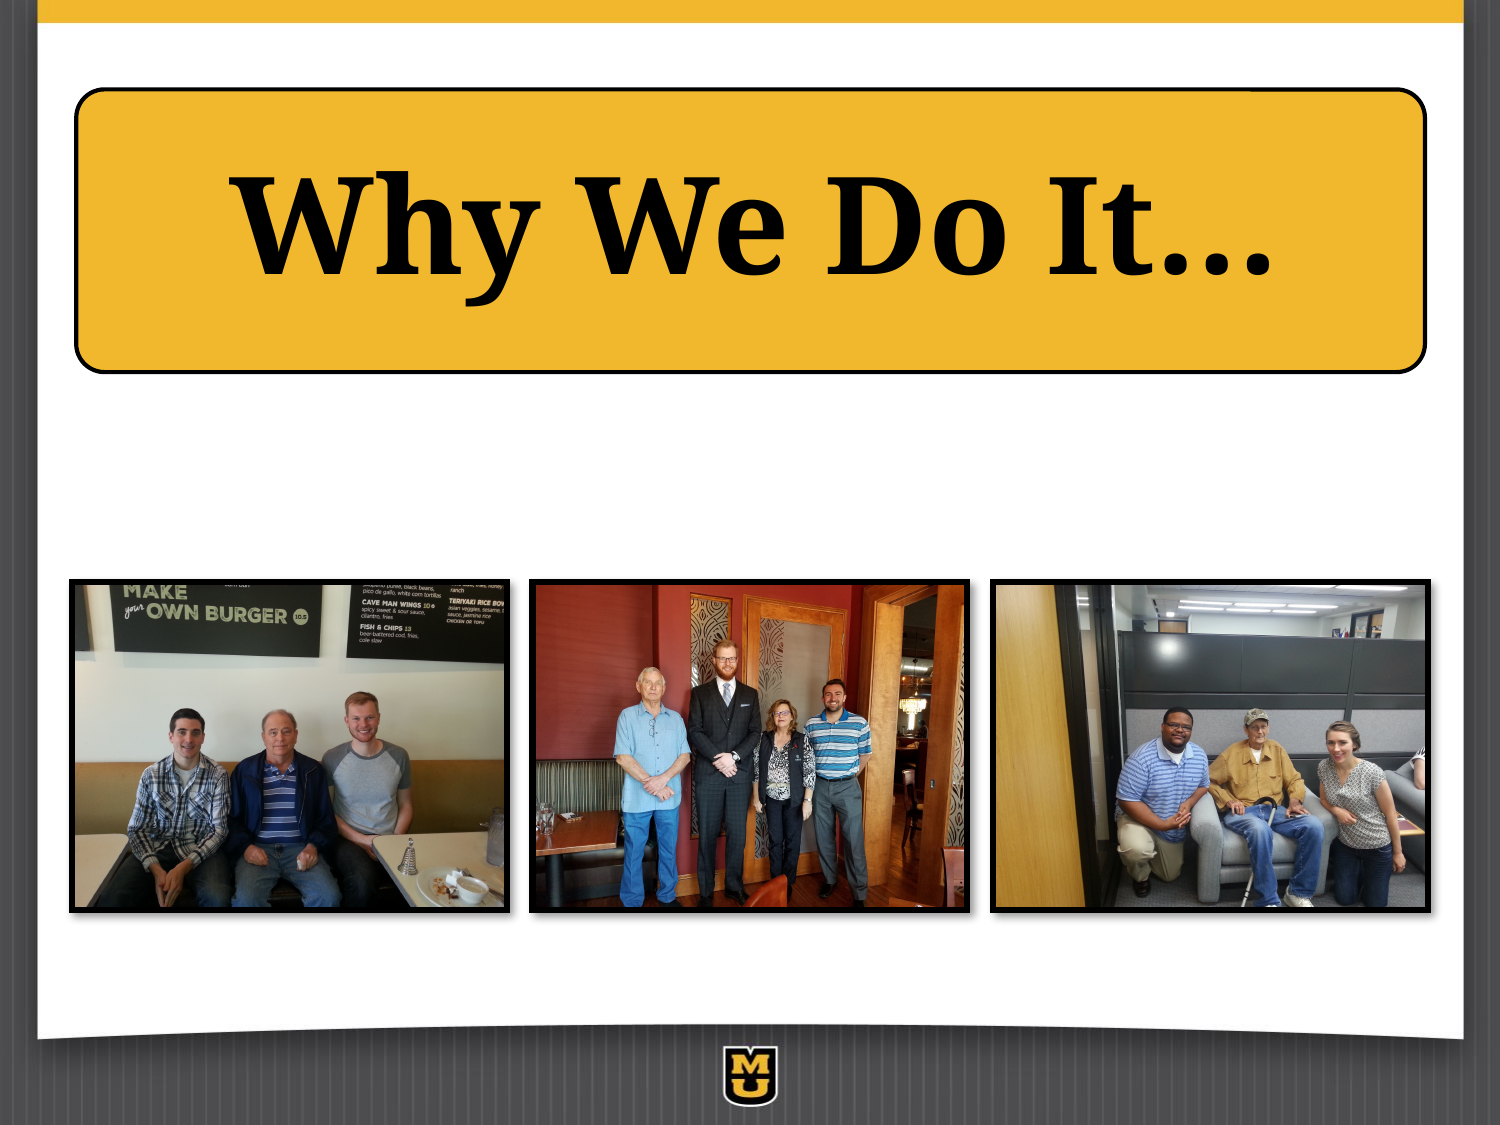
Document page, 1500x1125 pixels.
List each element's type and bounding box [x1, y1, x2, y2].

picture [0, 0, 1500, 1125]
list [74, 89, 1426, 373]
